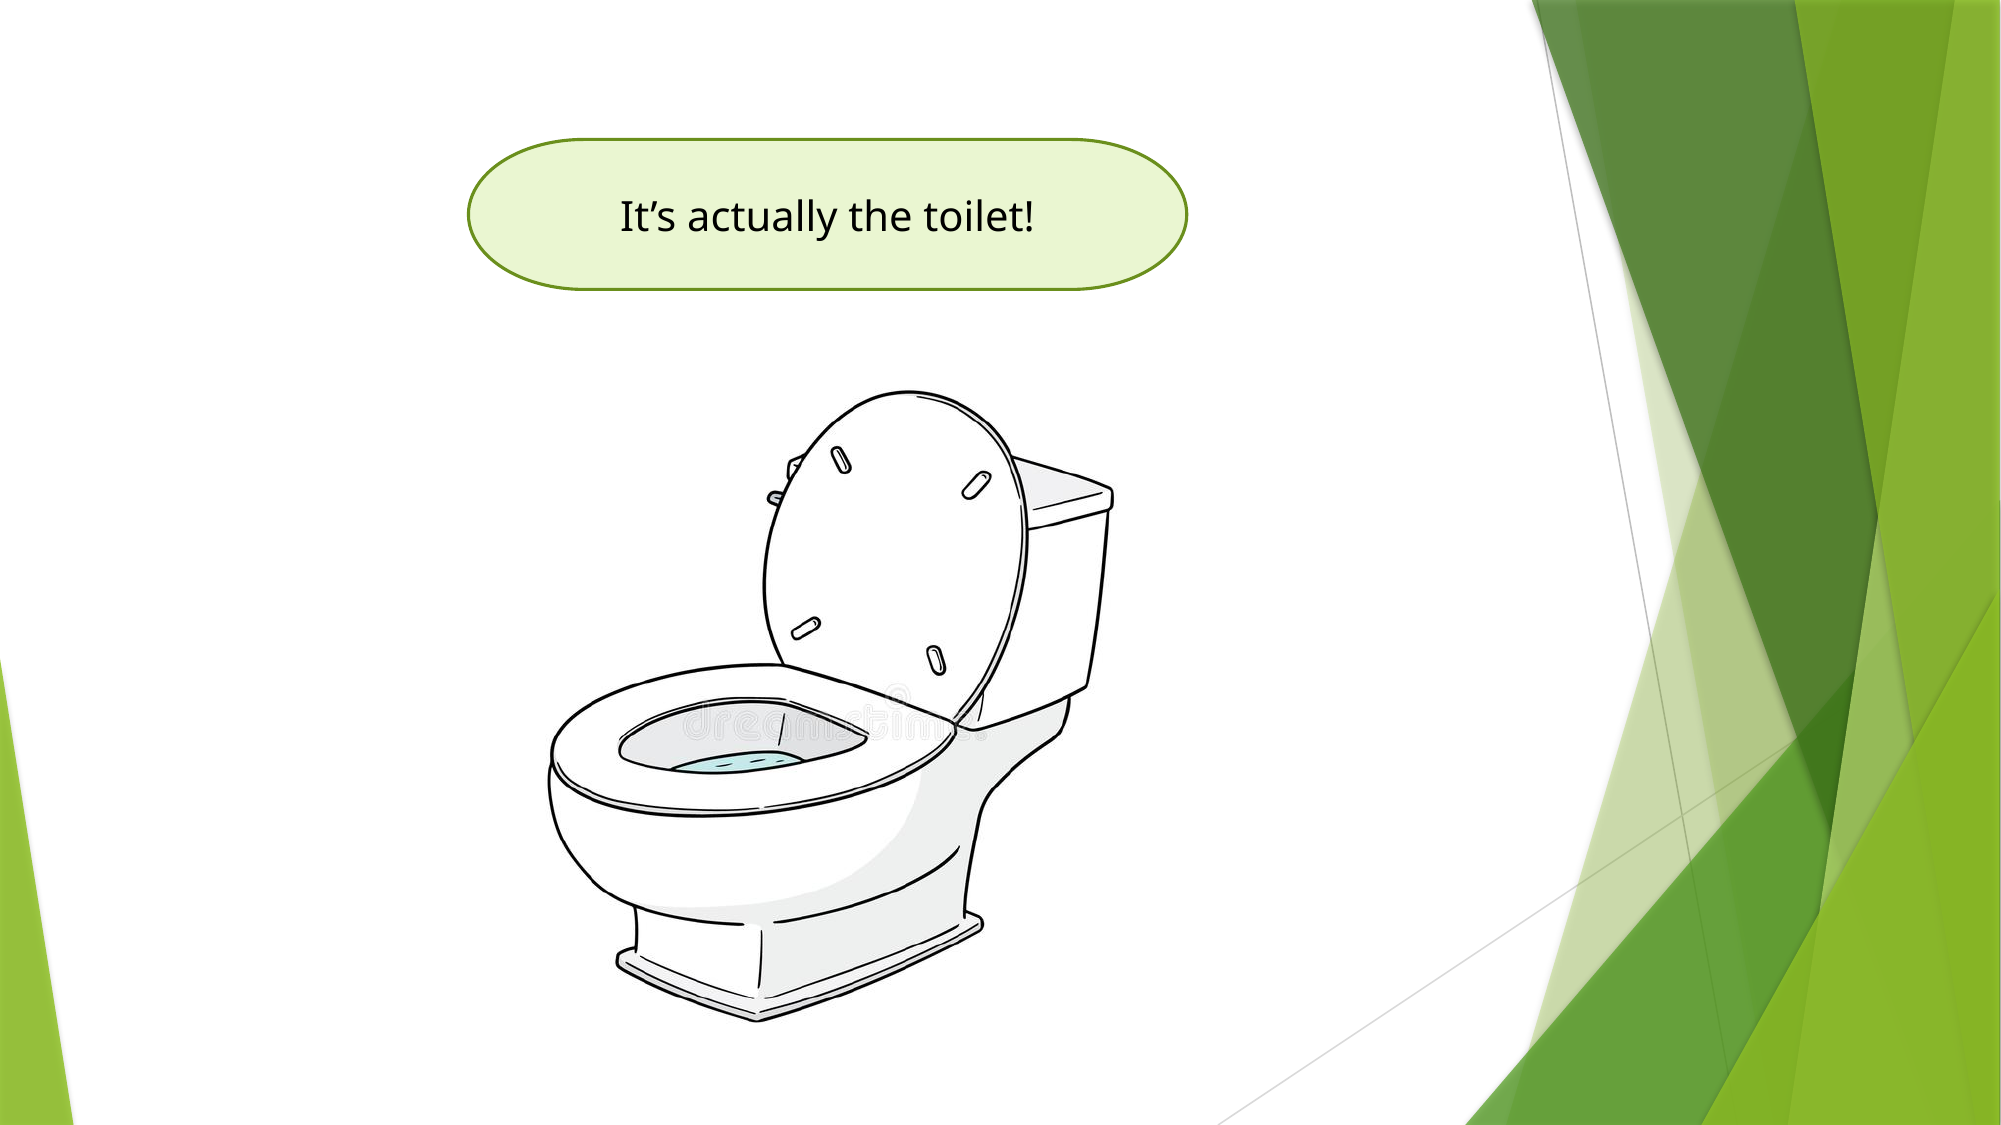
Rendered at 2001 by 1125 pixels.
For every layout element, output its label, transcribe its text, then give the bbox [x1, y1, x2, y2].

text_box It’s actually the toilet! [466, 137, 1189, 291]
picture [435, 317, 1220, 1102]
